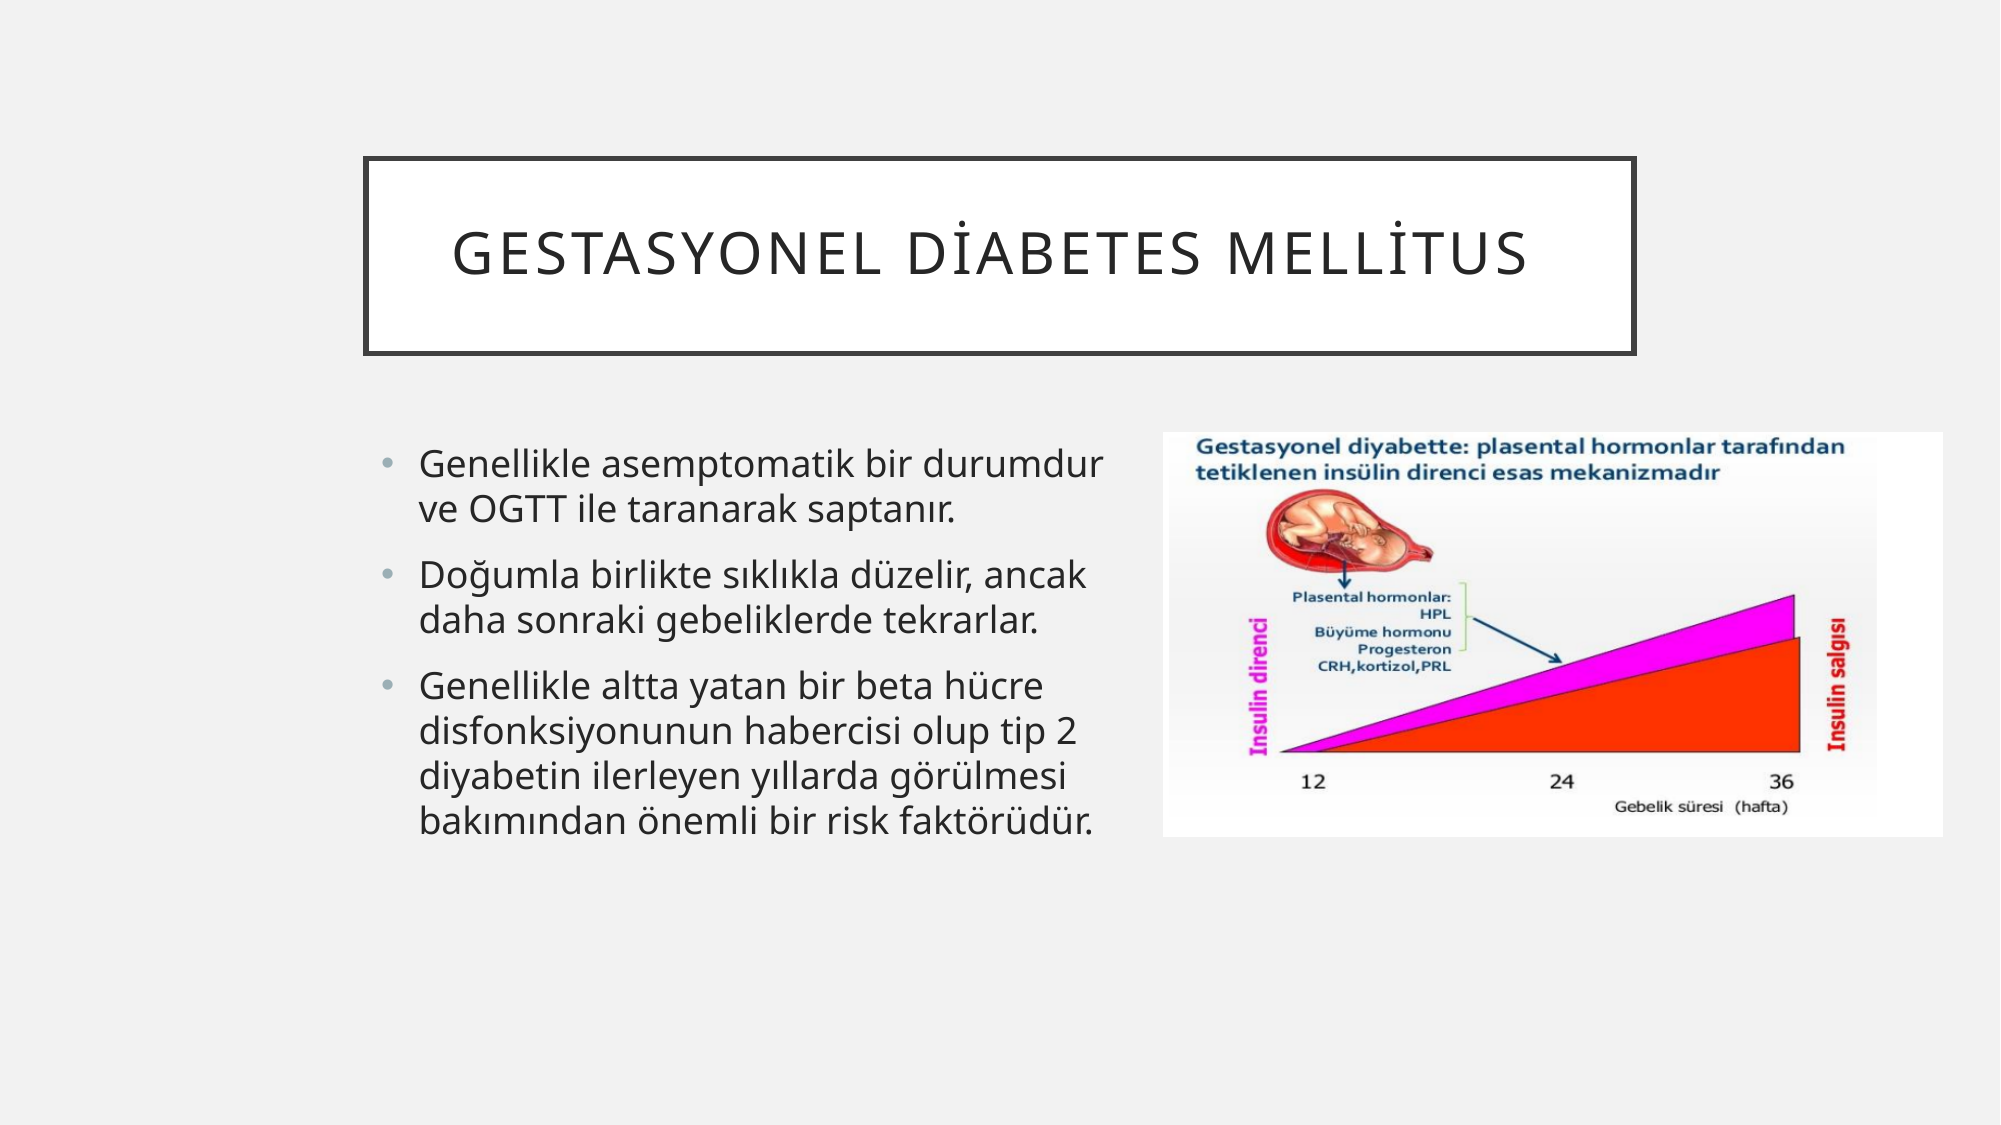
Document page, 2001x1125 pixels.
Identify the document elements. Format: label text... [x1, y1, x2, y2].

picture [1163, 432, 1943, 837]
list Genellikle asemptomatik bir durumdur ve OGTT ile taranarak saptanır. Doğumla birlikte sıklıkla düzelir, ancak daha sonraki gebeliklerde tekrarlar. Genellikle altta yatan bir beta hücre disfonksiyonunun habercisi olup tip 2 diyabetin ilerleyen yıllarda görülmesi bakımından önemli bir risk faktörüdür. [366, 432, 1145, 942]
title GESTASYONEL DİABETES MELLİTUS [363, 156, 1637, 356]
